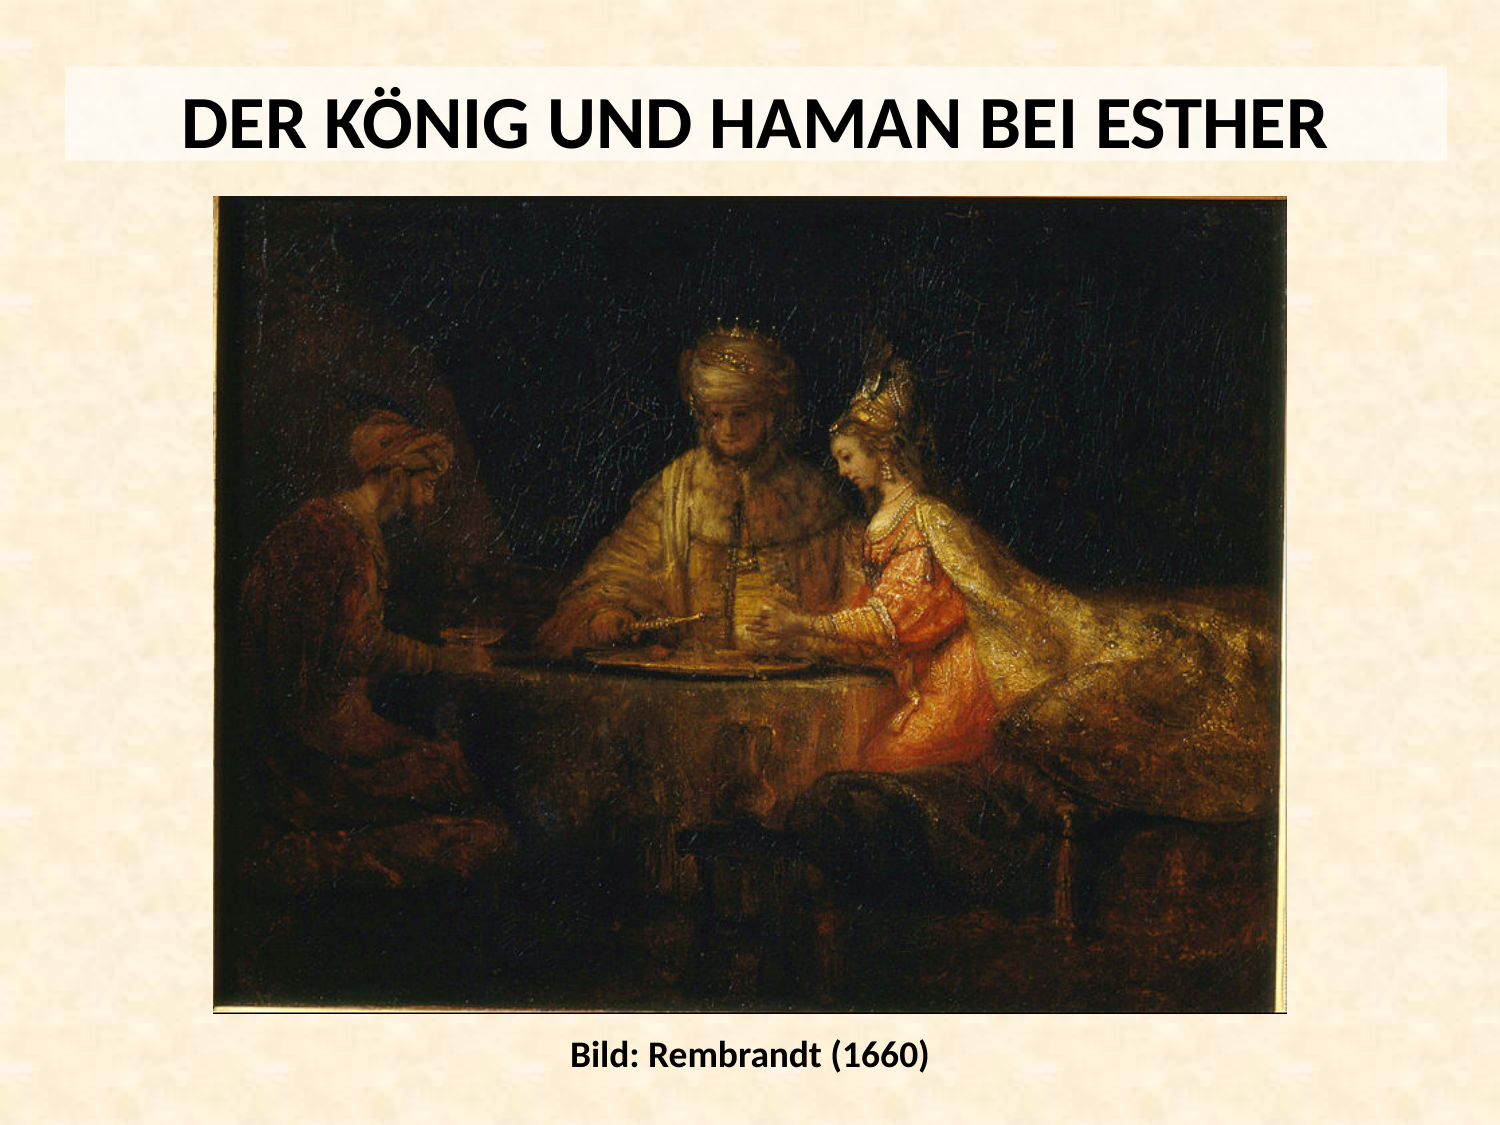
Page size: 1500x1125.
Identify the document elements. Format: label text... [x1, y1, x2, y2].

text_box DER KÖNIG UND HAMAN BEI ESTHER [64, 66, 1447, 161]
text_box Bild: Rembrandt (1660) [53, 1023, 1447, 1083]
picture [0, 0, 1500, 1125]
